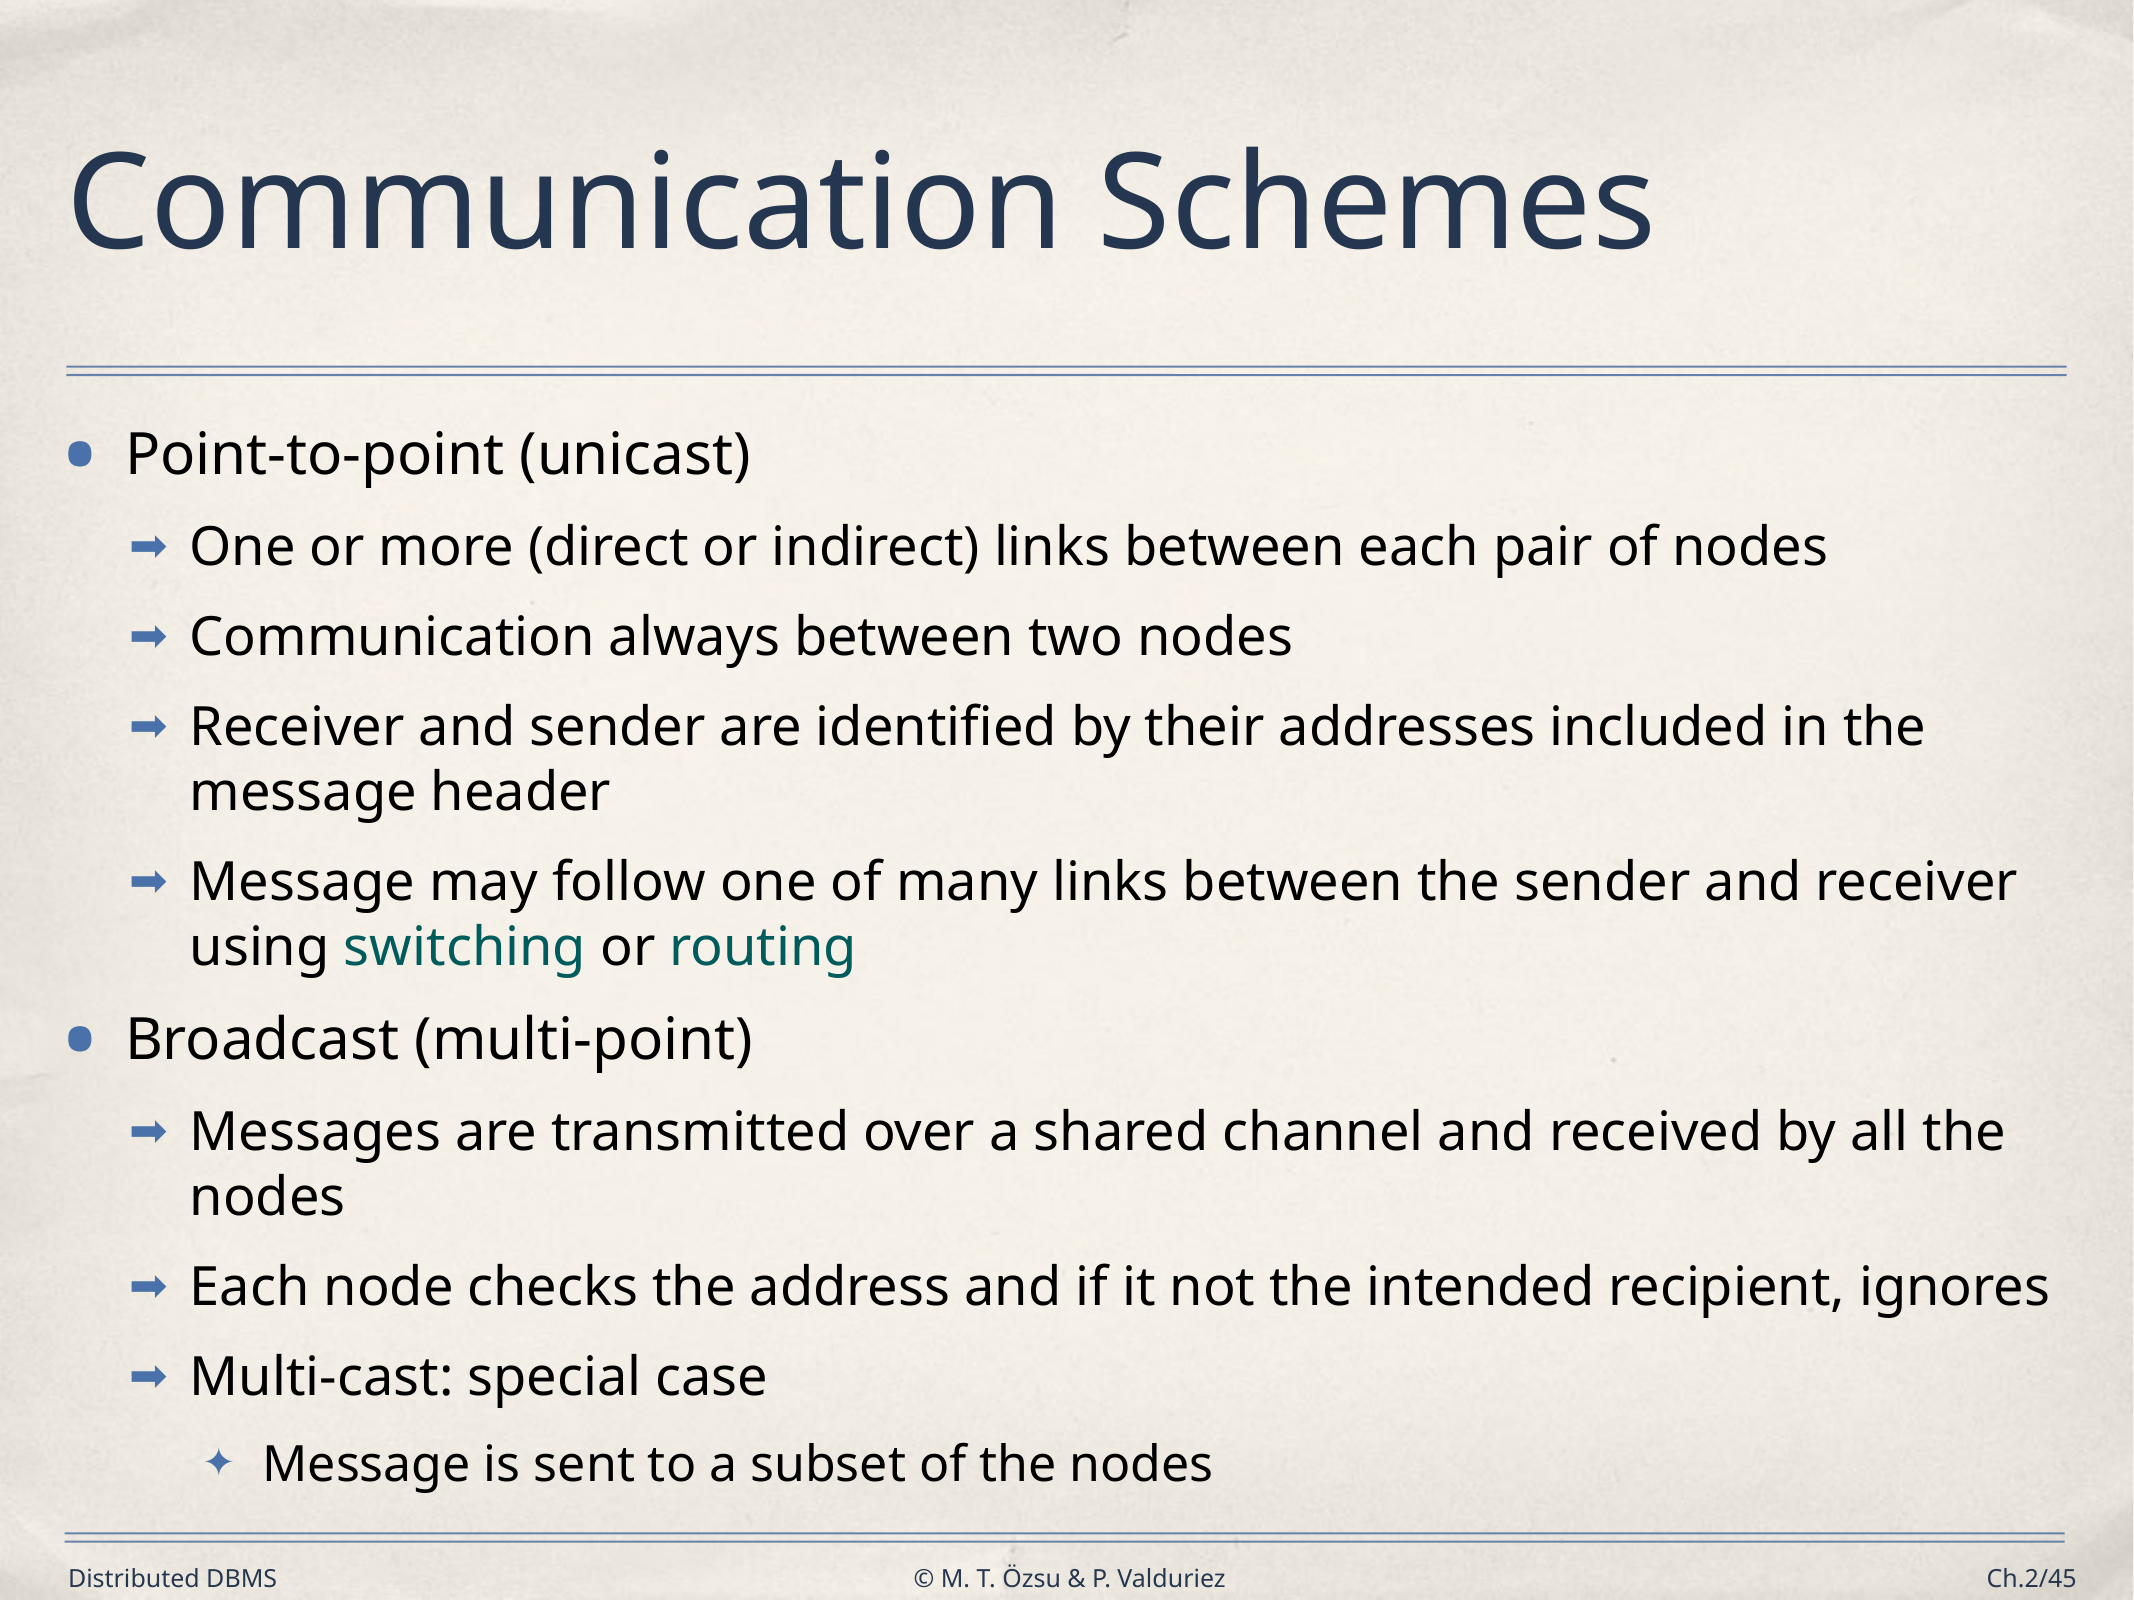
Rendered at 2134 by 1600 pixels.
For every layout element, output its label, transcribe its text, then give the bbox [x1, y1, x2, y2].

list Point-to-point (unicast) One or more (direct or indirect) links between each pair of nodes Communication always between two nodes Receiver and sender are identified by their addresses included in the message header Message may follow one of many links between the sender and receiver using switching or routing Broadcast (multi-point) Messages are transmitted over a shared channel and received by all the nodes Each node checks the address and if it not the intended recipient, ignores Multi-cast: special case Message is sent to a subset of the nodes [56, 408, 2073, 1519]
picture [0, 0, 2134, 1600]
title Communication Schemes [58, 72, 2075, 338]
